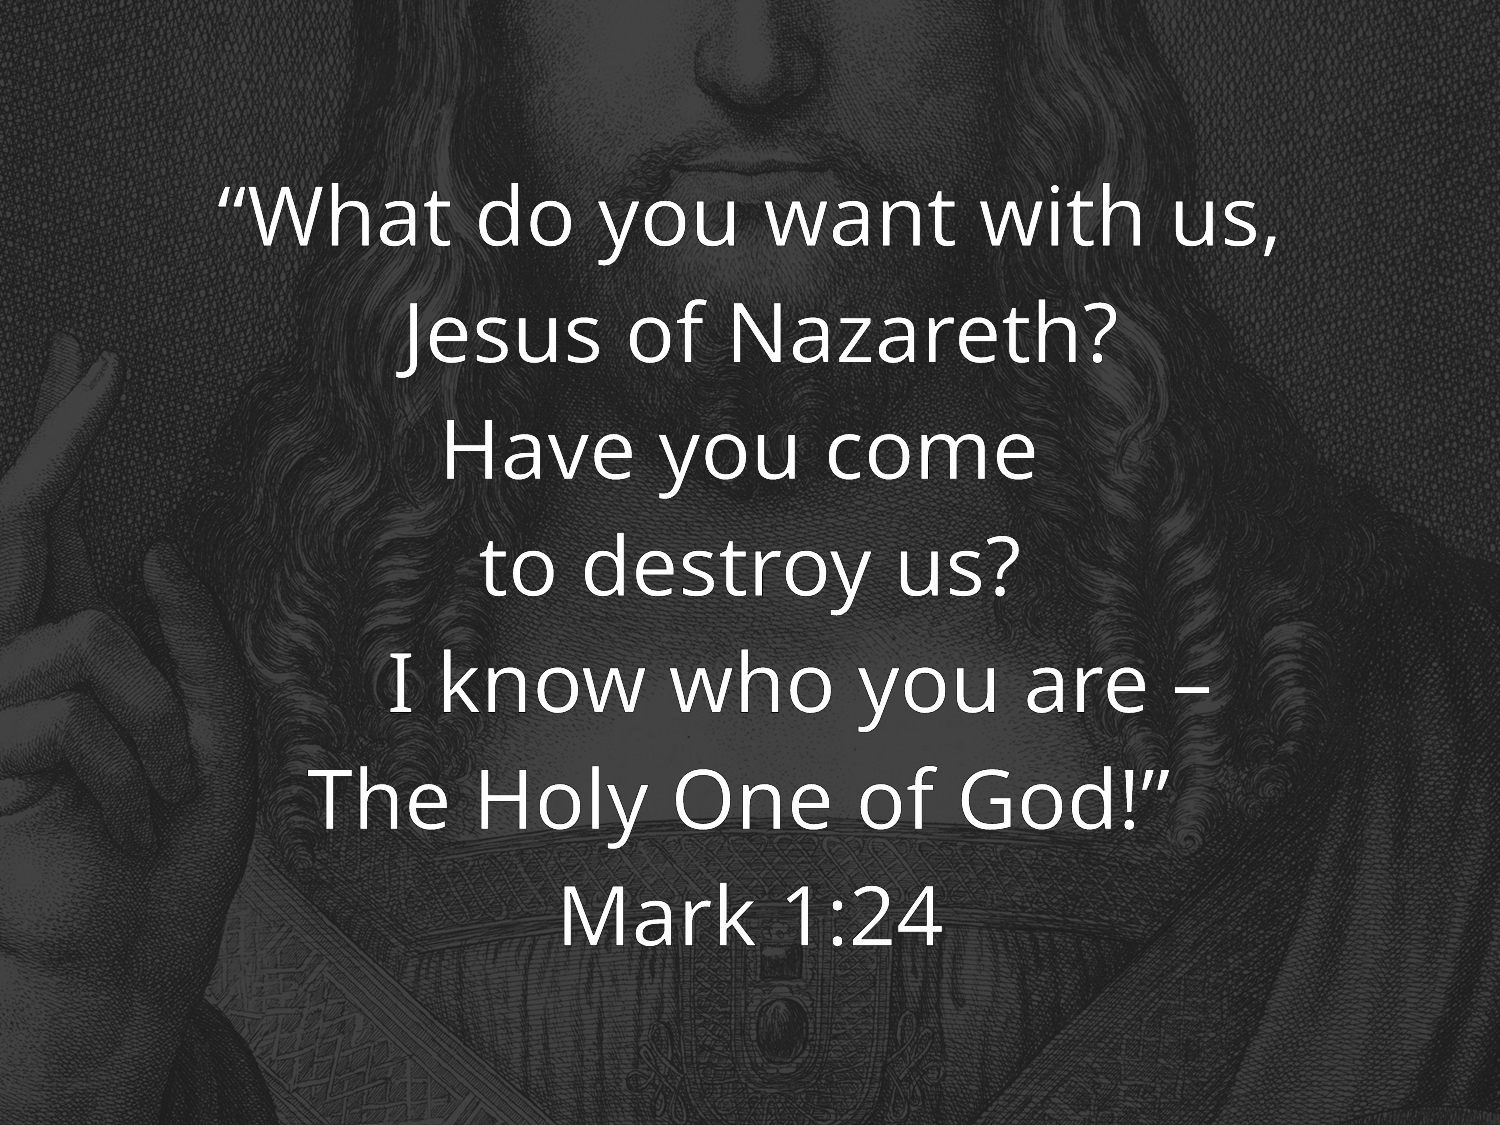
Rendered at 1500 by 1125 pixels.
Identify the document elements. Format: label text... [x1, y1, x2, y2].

text_box “What do you want with us, Jesus of Nazareth? Have you come to destroy us? I know who you are – The Holy One of God!” Mark 1:24 [99, 70, 1400, 1055]
